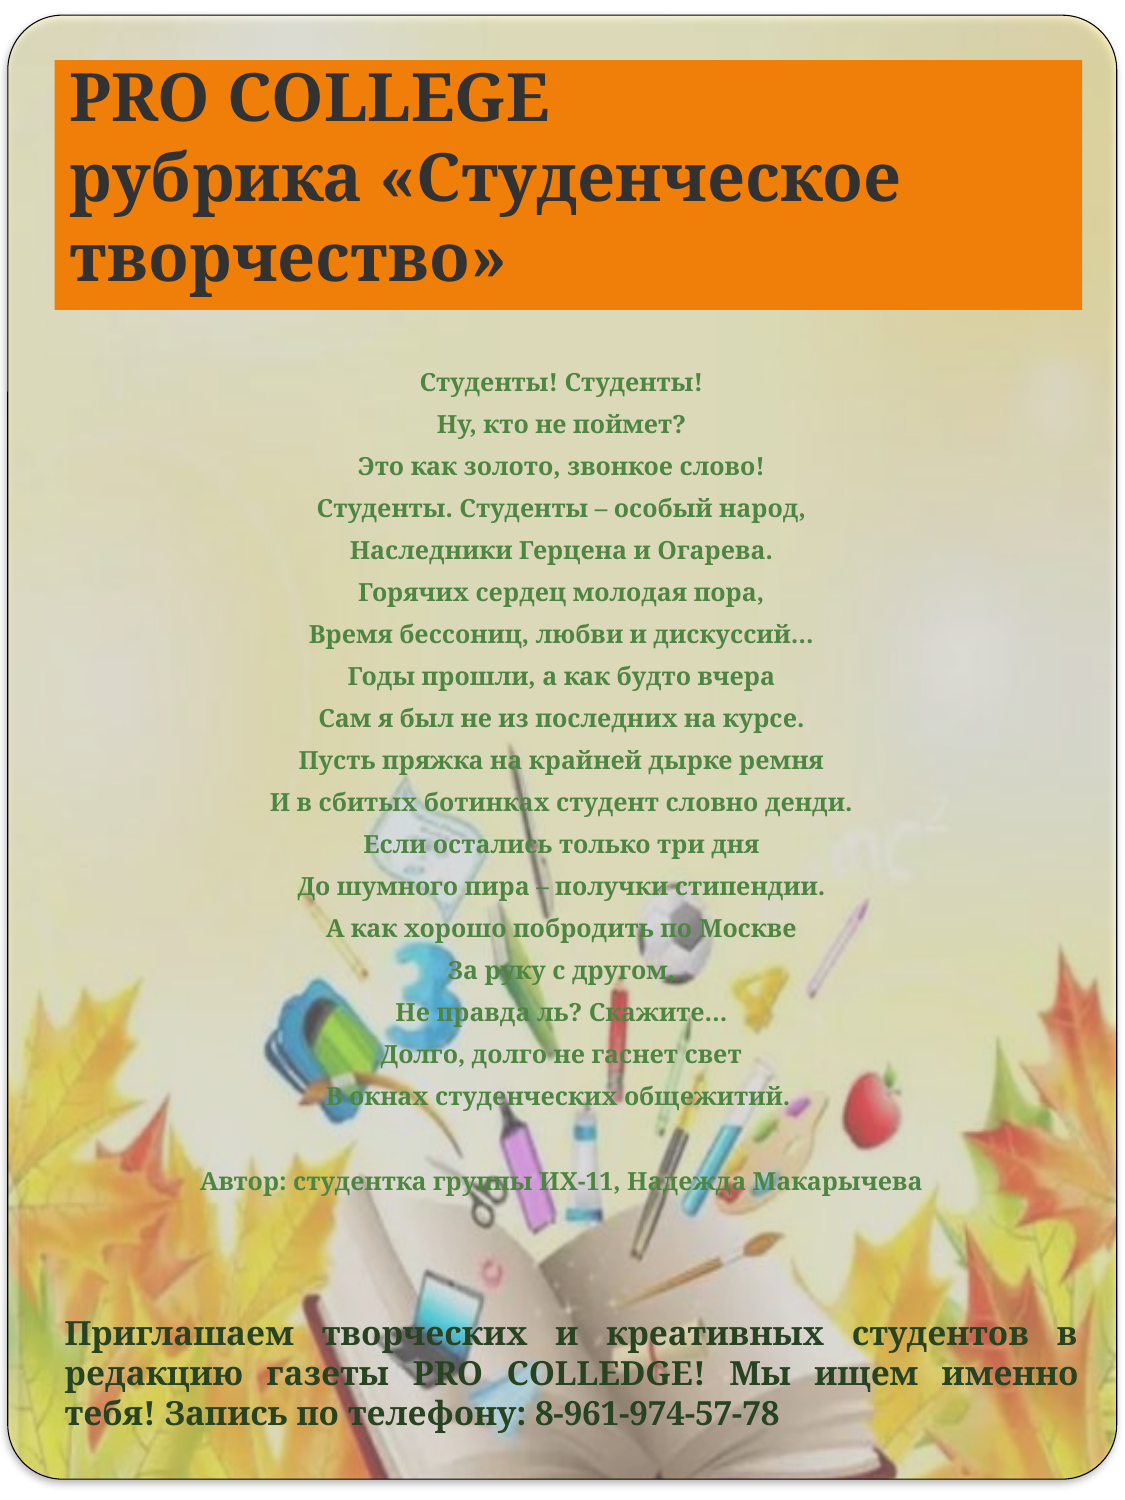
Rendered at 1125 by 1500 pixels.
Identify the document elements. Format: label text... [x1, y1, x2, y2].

title PRO COLLEGE рубрика «Студенческое творчество» [54, 60, 1083, 310]
list Студенты! Студенты! Ну, кто не поймет? Это как золото, звонкое слово! Студенты. Студенты – особый народ, Наследники Герцена и Огарева. Горячих сердец молодая пора, Время бессониц, любви и дискуссий… Годы прошли, а как будто вчера Сам я был не из последних на курсе. Пусть пряжка на крайней дырке ремня И в сбитых ботинках студент словно денди. Если остались только три дня До шумного пира – получки стипендии. А как хорошо побродить по Москве За руку с другом, Не правда ль? Скажите… Долго, долго не гаснет свет В окнах студенческих общежитий. Автор: студентка группы ИХ-11, Надежда Макарычева [54, 316, 1069, 1305]
text_box Приглашаем творческих и креативных студентов в редакцию газеты PRO COLLEDGE! Мы ищем именно тебя! Запись по телефону: 8-961-974-57-78 [49, 1305, 1094, 1440]
